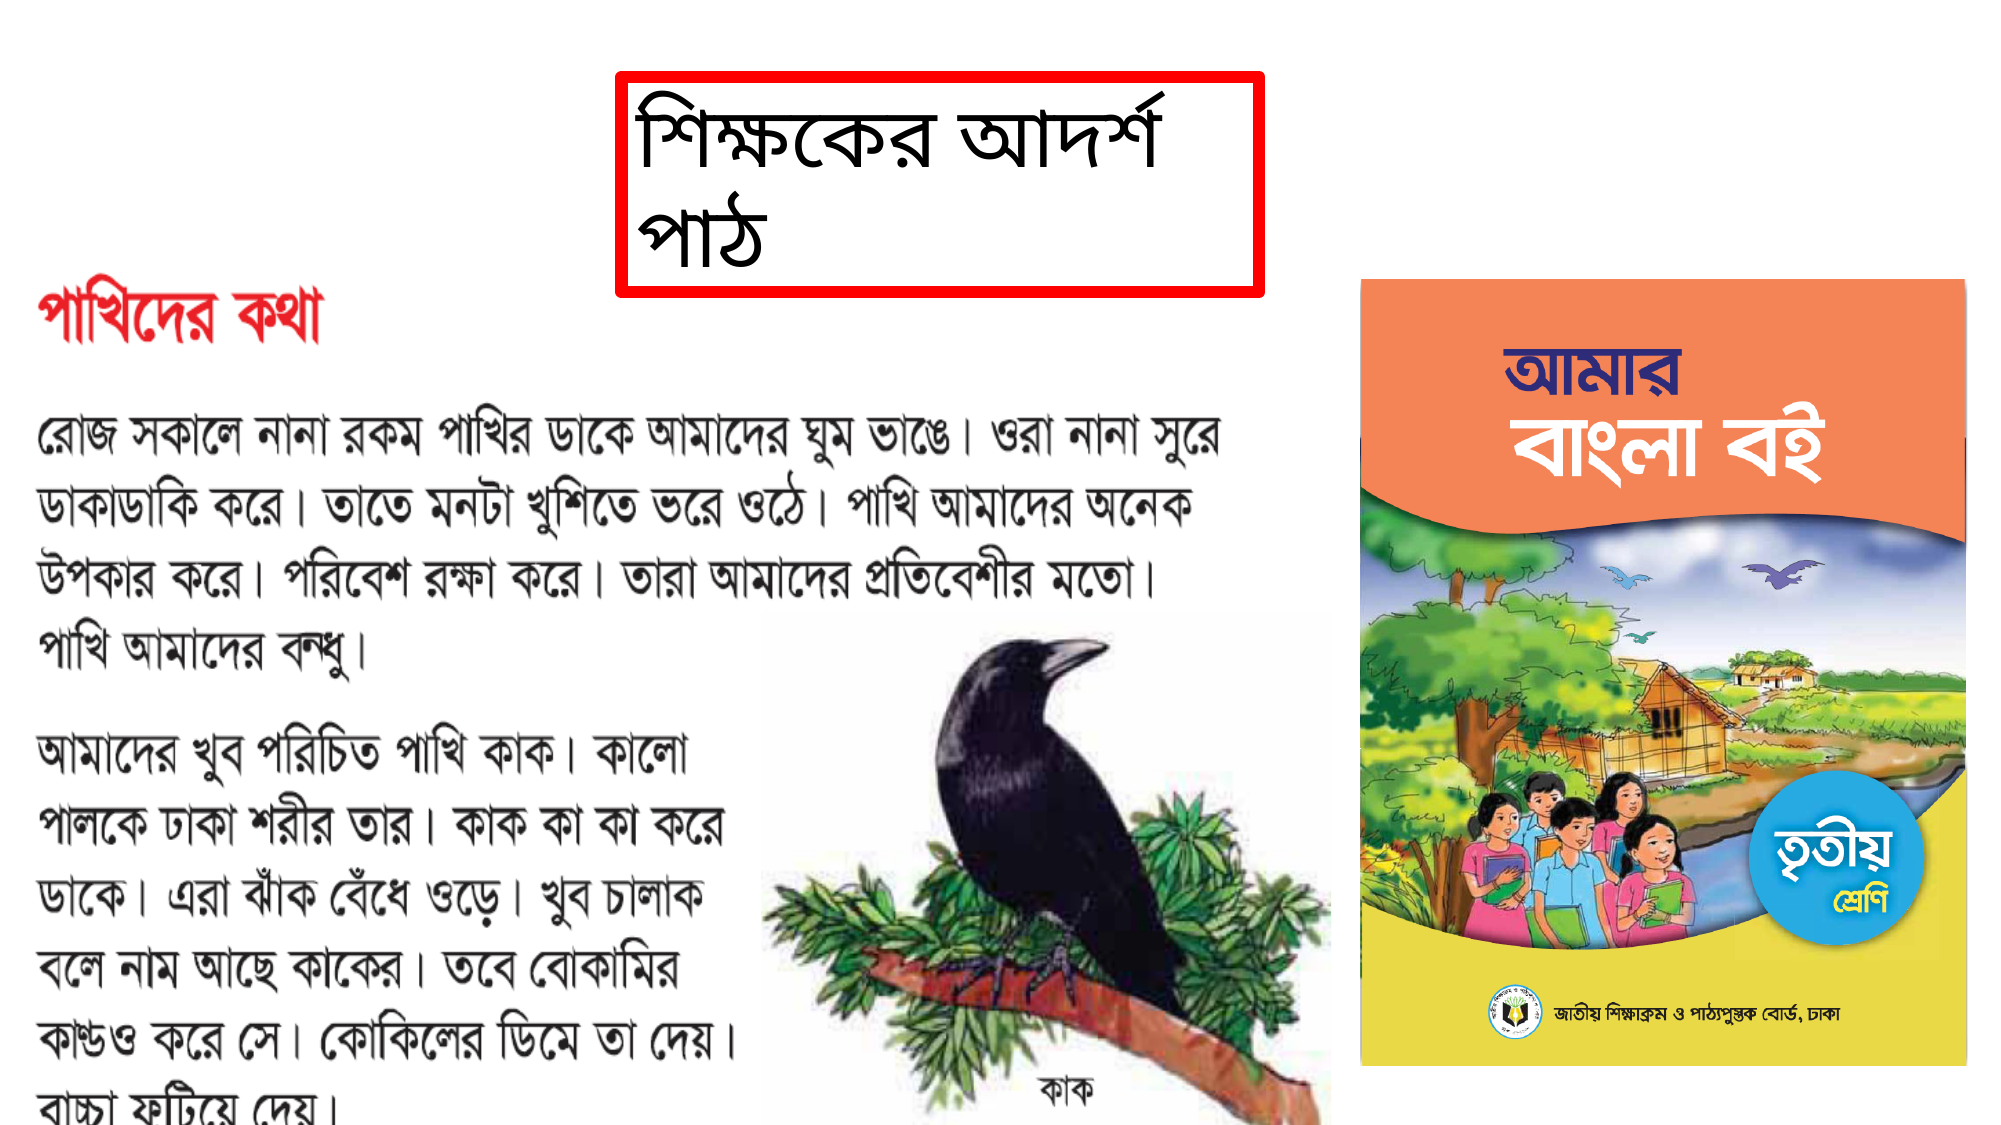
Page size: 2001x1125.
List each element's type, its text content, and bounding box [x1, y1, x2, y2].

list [0, 231, 1332, 1125]
picture [1360, 279, 1968, 1066]
text_box শিক্ষকের আদর্শ পাঠ [621, 192, 1259, 231]
text_box [354, 77, 1260, 192]
